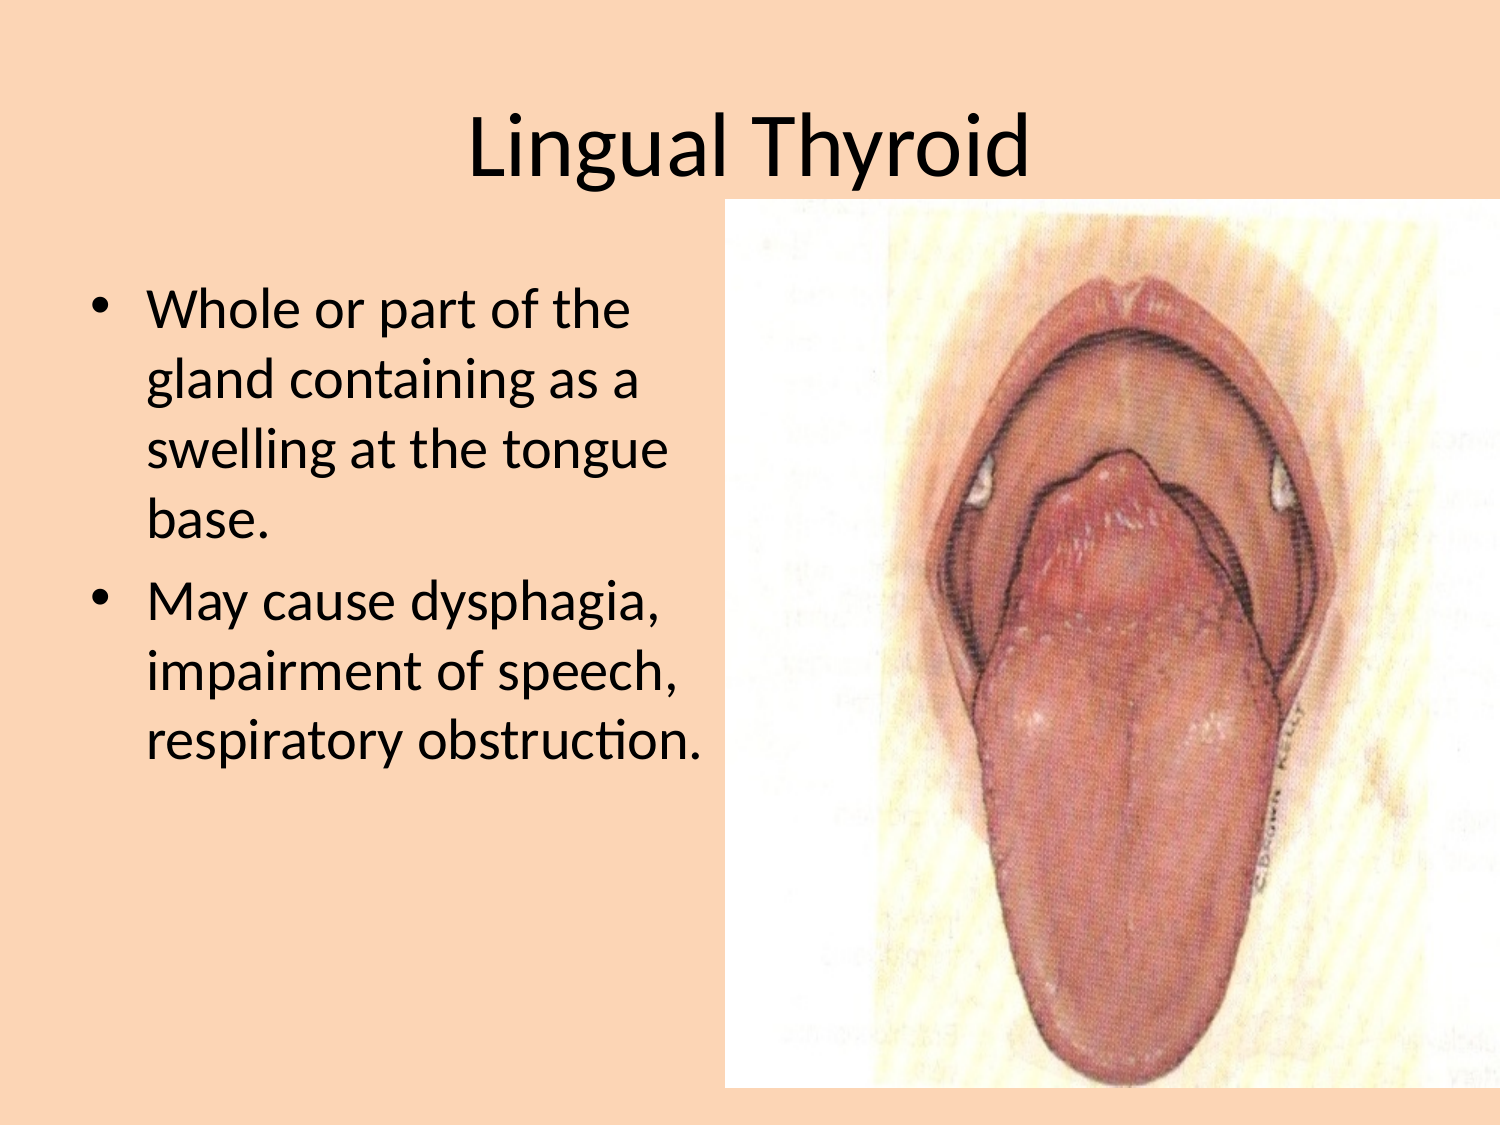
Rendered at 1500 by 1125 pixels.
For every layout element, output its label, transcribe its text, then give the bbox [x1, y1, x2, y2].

title Lingual Thyroid [75, 45, 1425, 234]
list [724, 199, 1500, 1088]
list Whole or part of the gland containing as a swelling at the tongue base. May cause dysphagia, impairment of speech, respiratory obstruction. [75, 262, 719, 1006]
